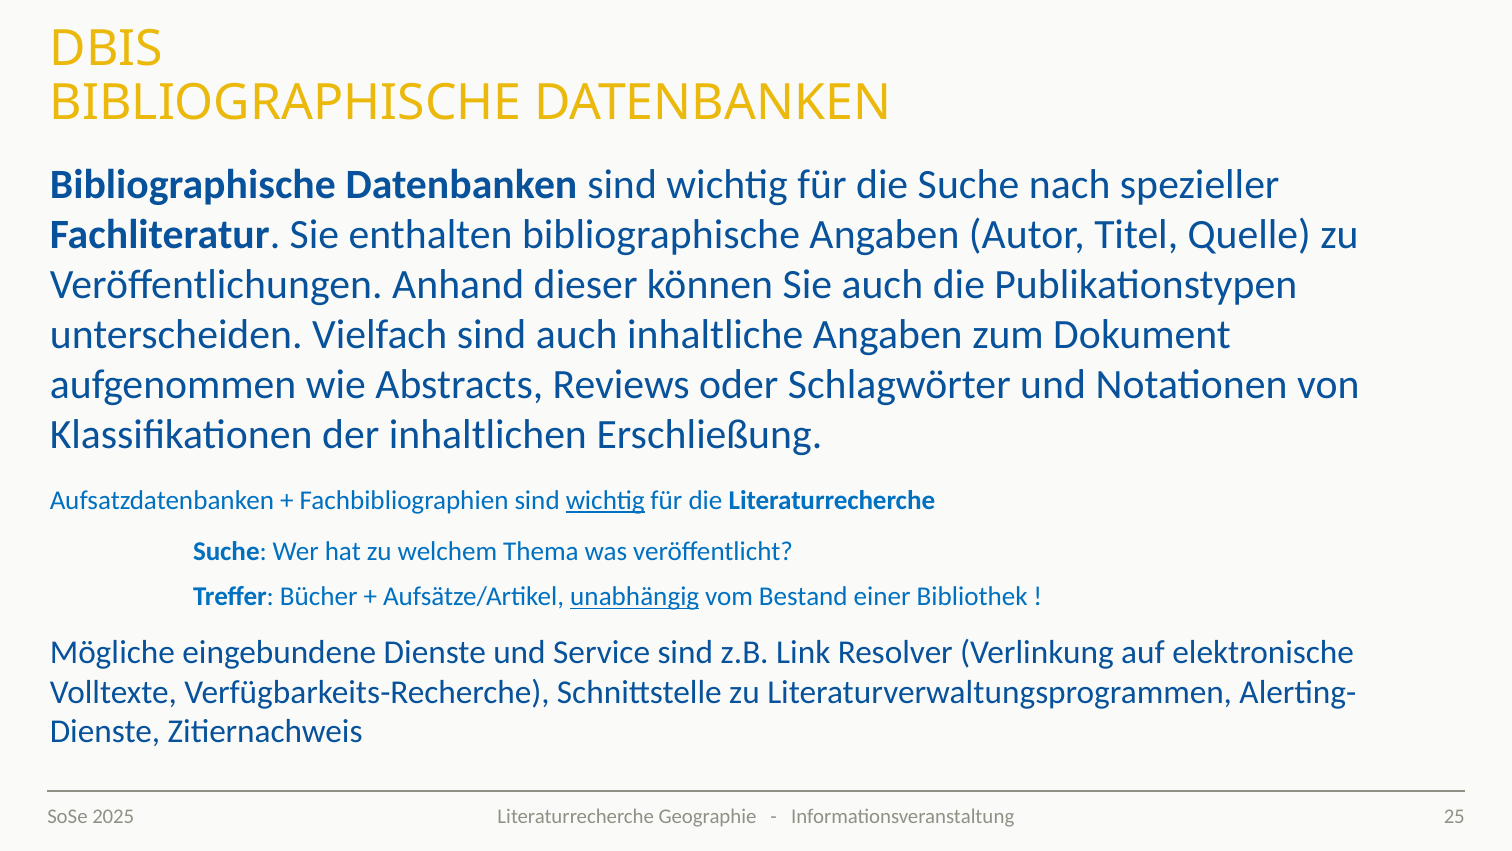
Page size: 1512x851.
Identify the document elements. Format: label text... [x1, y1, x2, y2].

slide_number SoSe 2025 [47, 791, 189, 839]
list Bibliographische Datenbanken sind wichtig für die Suche nach spezieller Fachliteratur. Sie enthalten bibliographische Angaben (Autor, Titel, Quelle) zu Veröffentlichungen. Anhand dieser können Sie auch die Publikationstypen unterscheiden. Vielfach sind auch inhaltliche Angaben zum Dokument aufgenommen wie Abstracts, Reviews oder Schlagwörter und Notationen von Klassifikationen der inhaltlichen Erschließung. Aufsatzdatenbanken + Fachbibliographien sind wichtig für die Literaturrecherche Suche: Wer hat zu welchem Thema was veröffentlicht? Treffer: Bücher + Aufsätze/Artikel, unabhängig vom Bestand einer Bibliothek ! Mögliche eingebundene Dienste und Service sind z.B. Link Resolver (Verlinkung auf elektronische Volltexte, Verfügbarkeits-Recherche), Schnittstelle zu Literaturverwaltungsprogrammen, Alerting-Dienste, Zitiernachweis [49, 157, 1468, 772]
footer Literaturrecherche Geographie - Informationsveranstaltung [342, 791, 1170, 839]
title DBIS Bibliographische Datenbanken [49, 23, 1203, 130]
slide_number 25 [1370, 791, 1465, 839]
